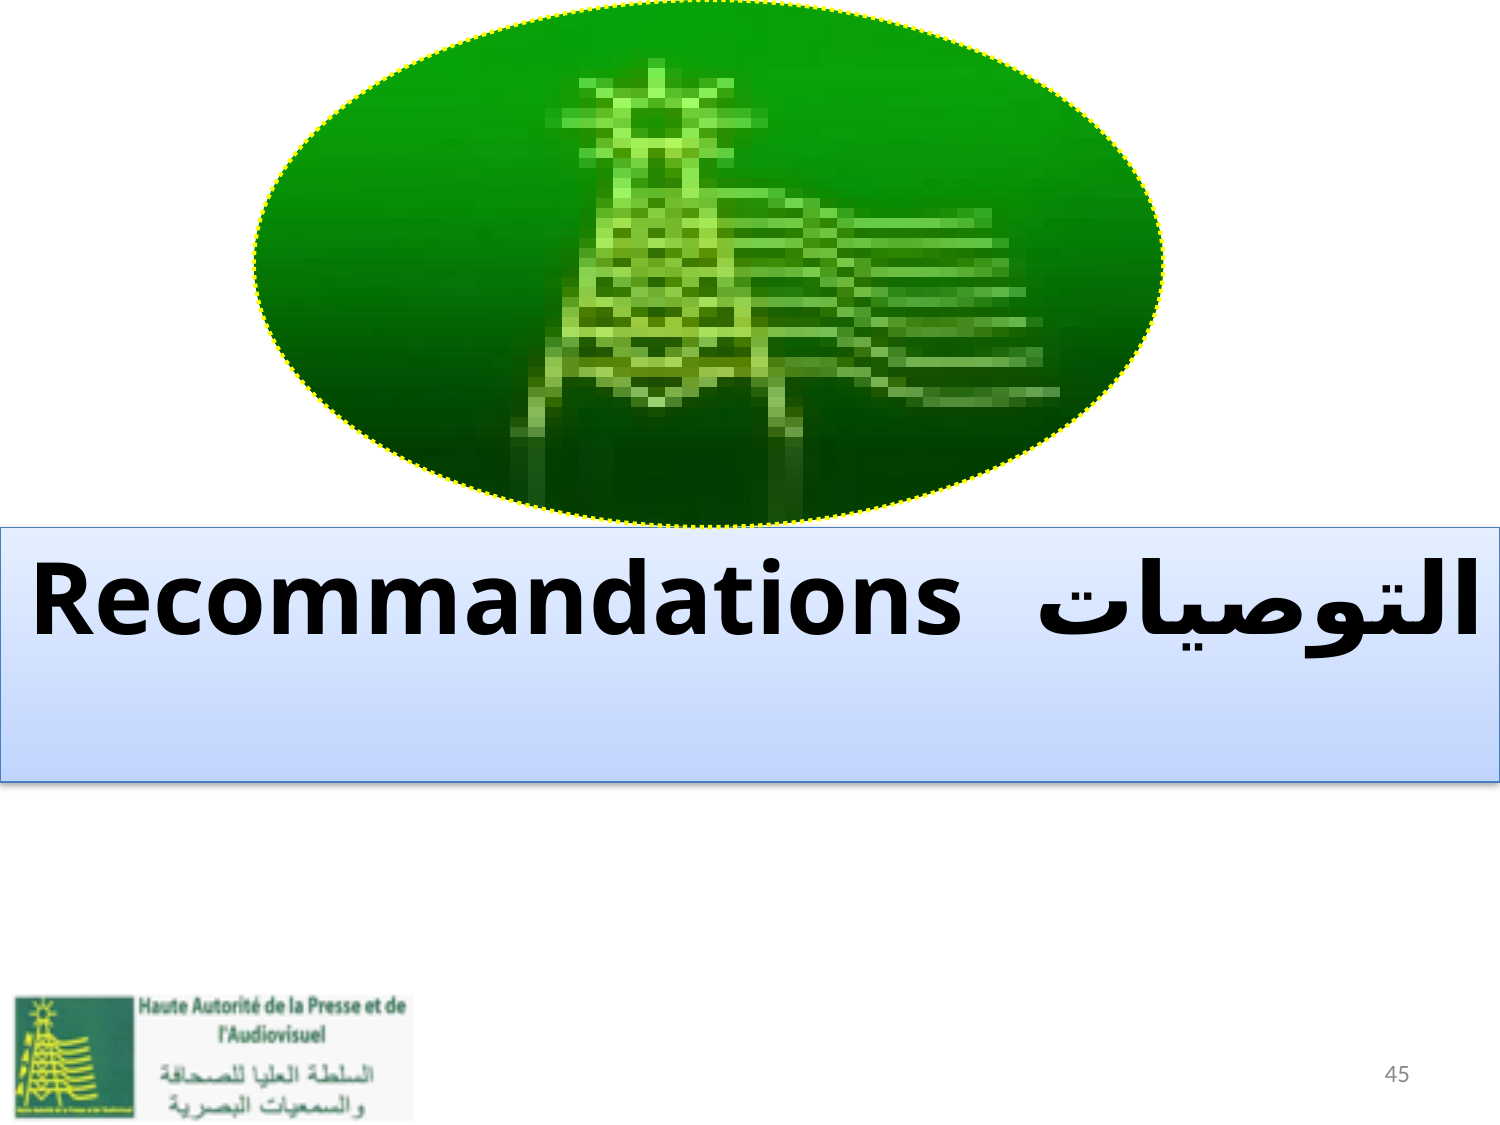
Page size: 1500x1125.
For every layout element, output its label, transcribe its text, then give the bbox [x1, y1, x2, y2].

slide_number 45 [1074, 1042, 1425, 1103]
text_box [251, 0, 1166, 530]
text_box التوصيات Recommandations [0, 527, 1500, 783]
picture [0, 987, 420, 1125]
